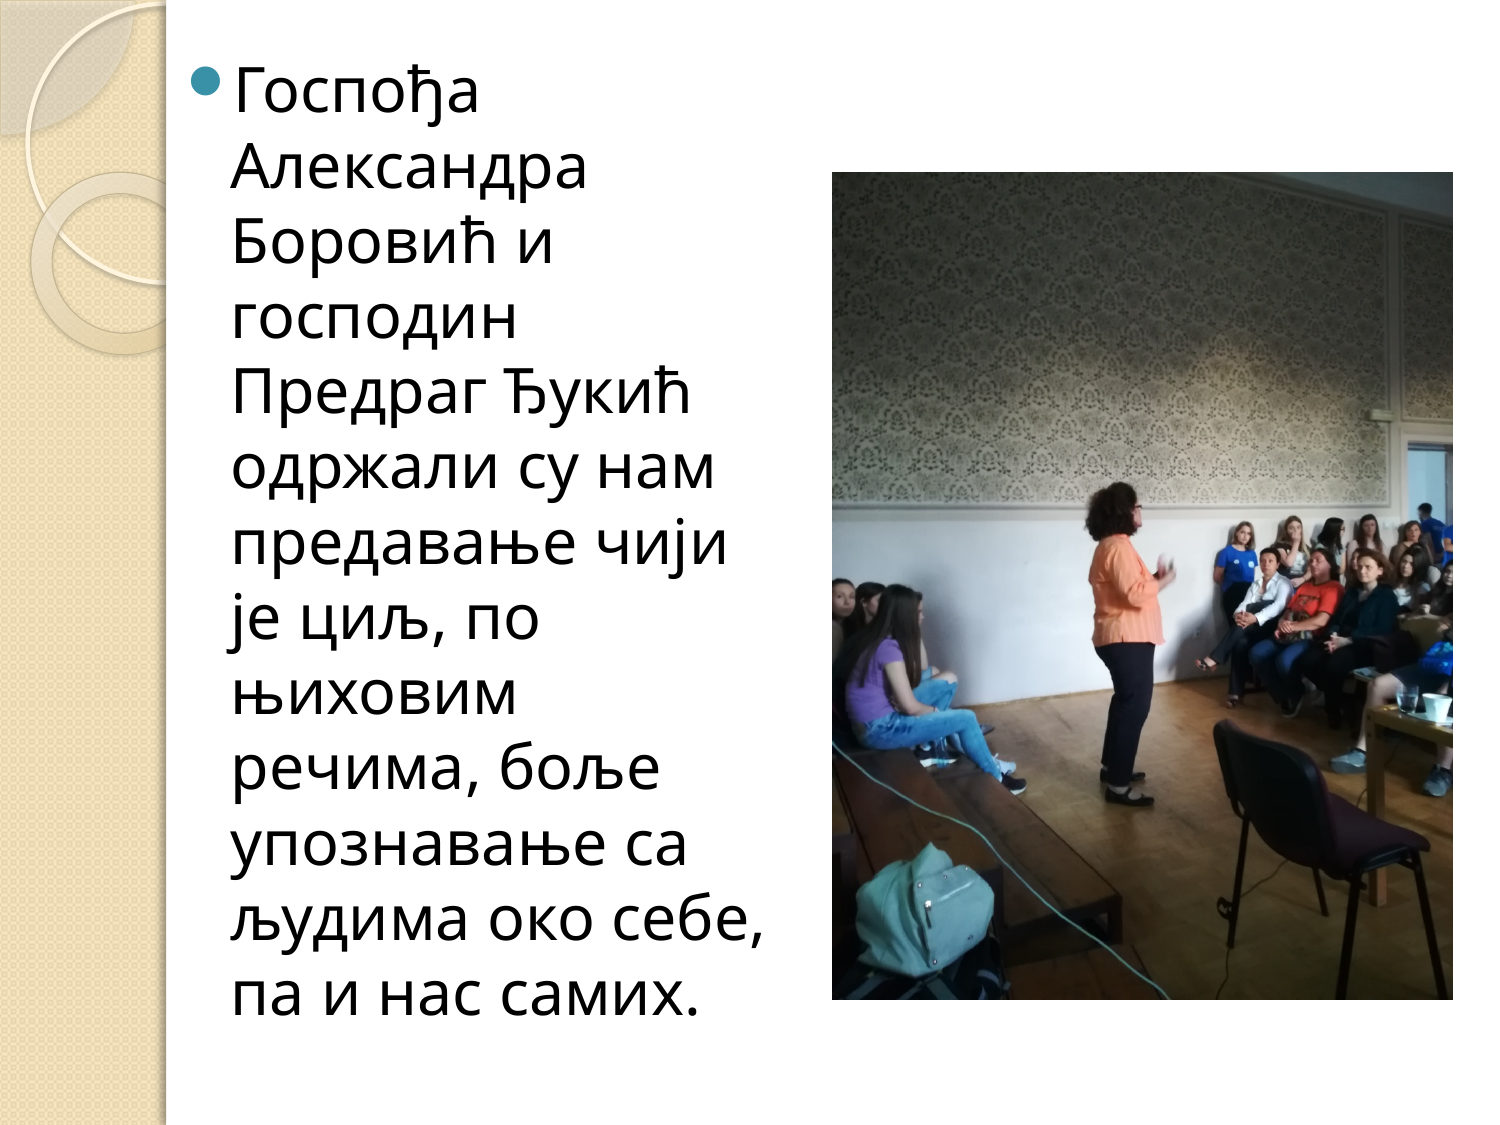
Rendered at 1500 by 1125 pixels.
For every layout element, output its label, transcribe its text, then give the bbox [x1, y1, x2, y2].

list Госпођа Александра Боровић и господин Предраг Ђукић одржали су нам предавање чији је циљ, по њиховим речима, боље упознавање са људима око себе, па и нас самих. [159, 42, 786, 1094]
picture [832, 172, 1454, 1000]
